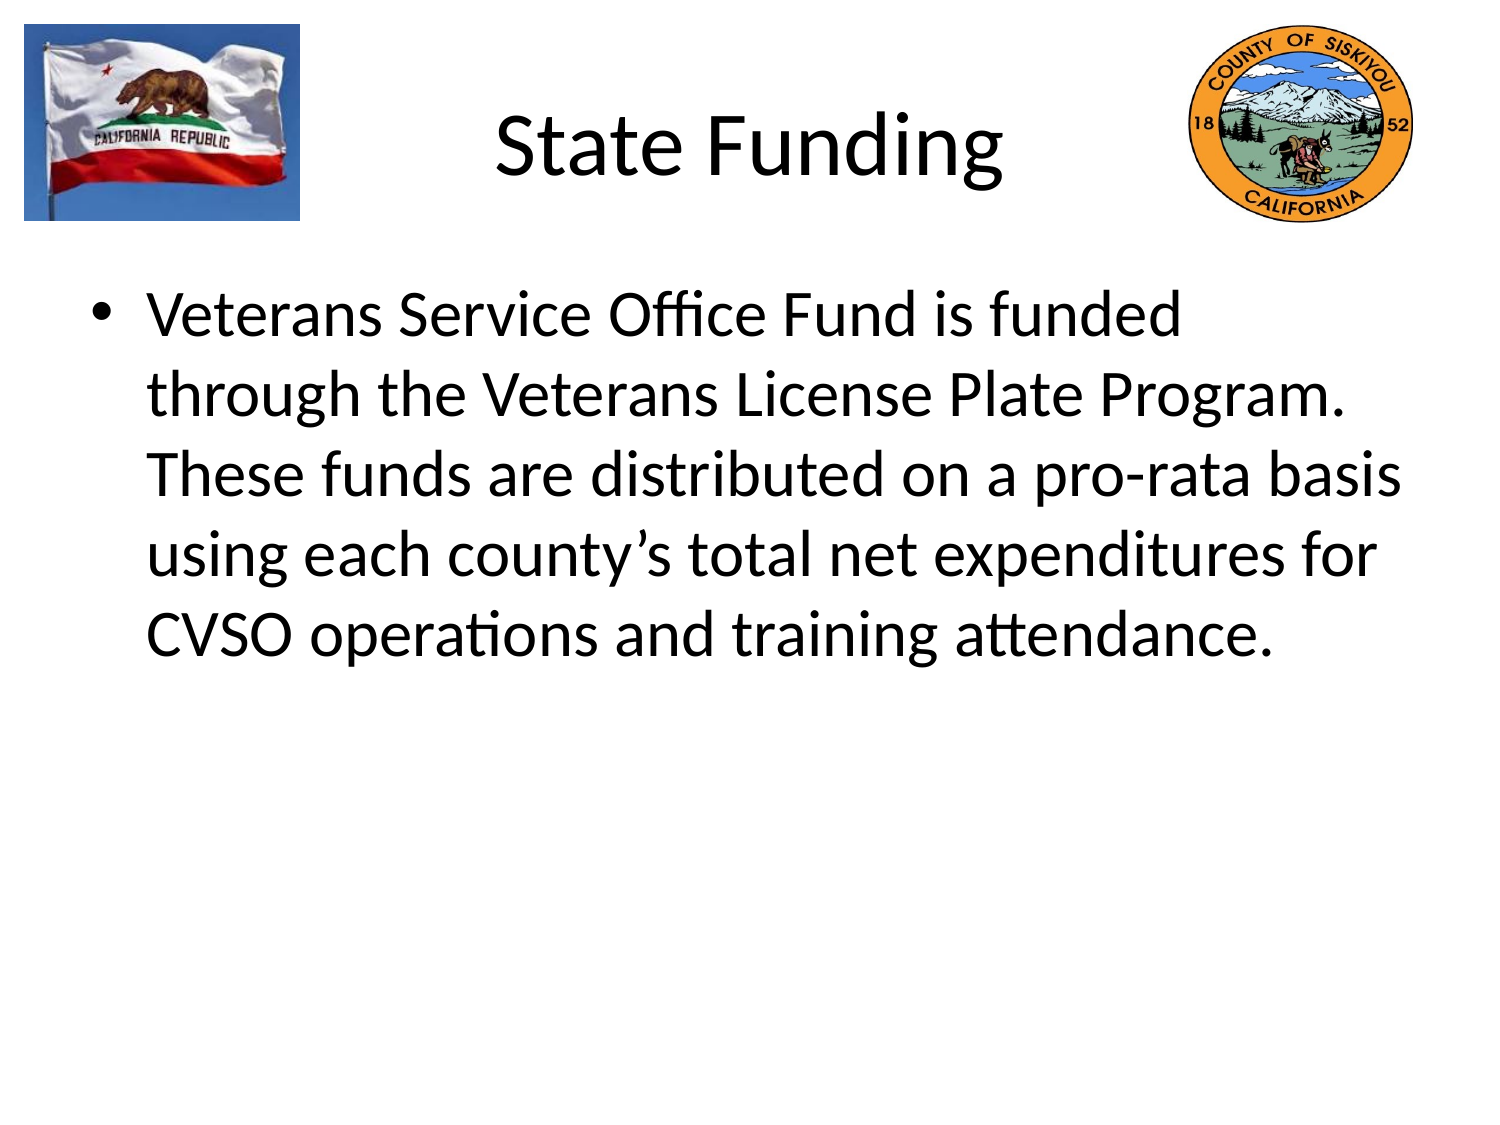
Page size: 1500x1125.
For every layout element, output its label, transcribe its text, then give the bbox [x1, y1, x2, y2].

title State Funding [75, 45, 1425, 233]
list Veterans Service Office Fund is funded through the Veterans License Plate Program. These funds are distributed on a pro-rata basis using each county’s total net expenditures for CVSO operations and training attendance. [75, 262, 1425, 1005]
picture [24, 24, 301, 221]
picture [1187, 24, 1413, 223]
